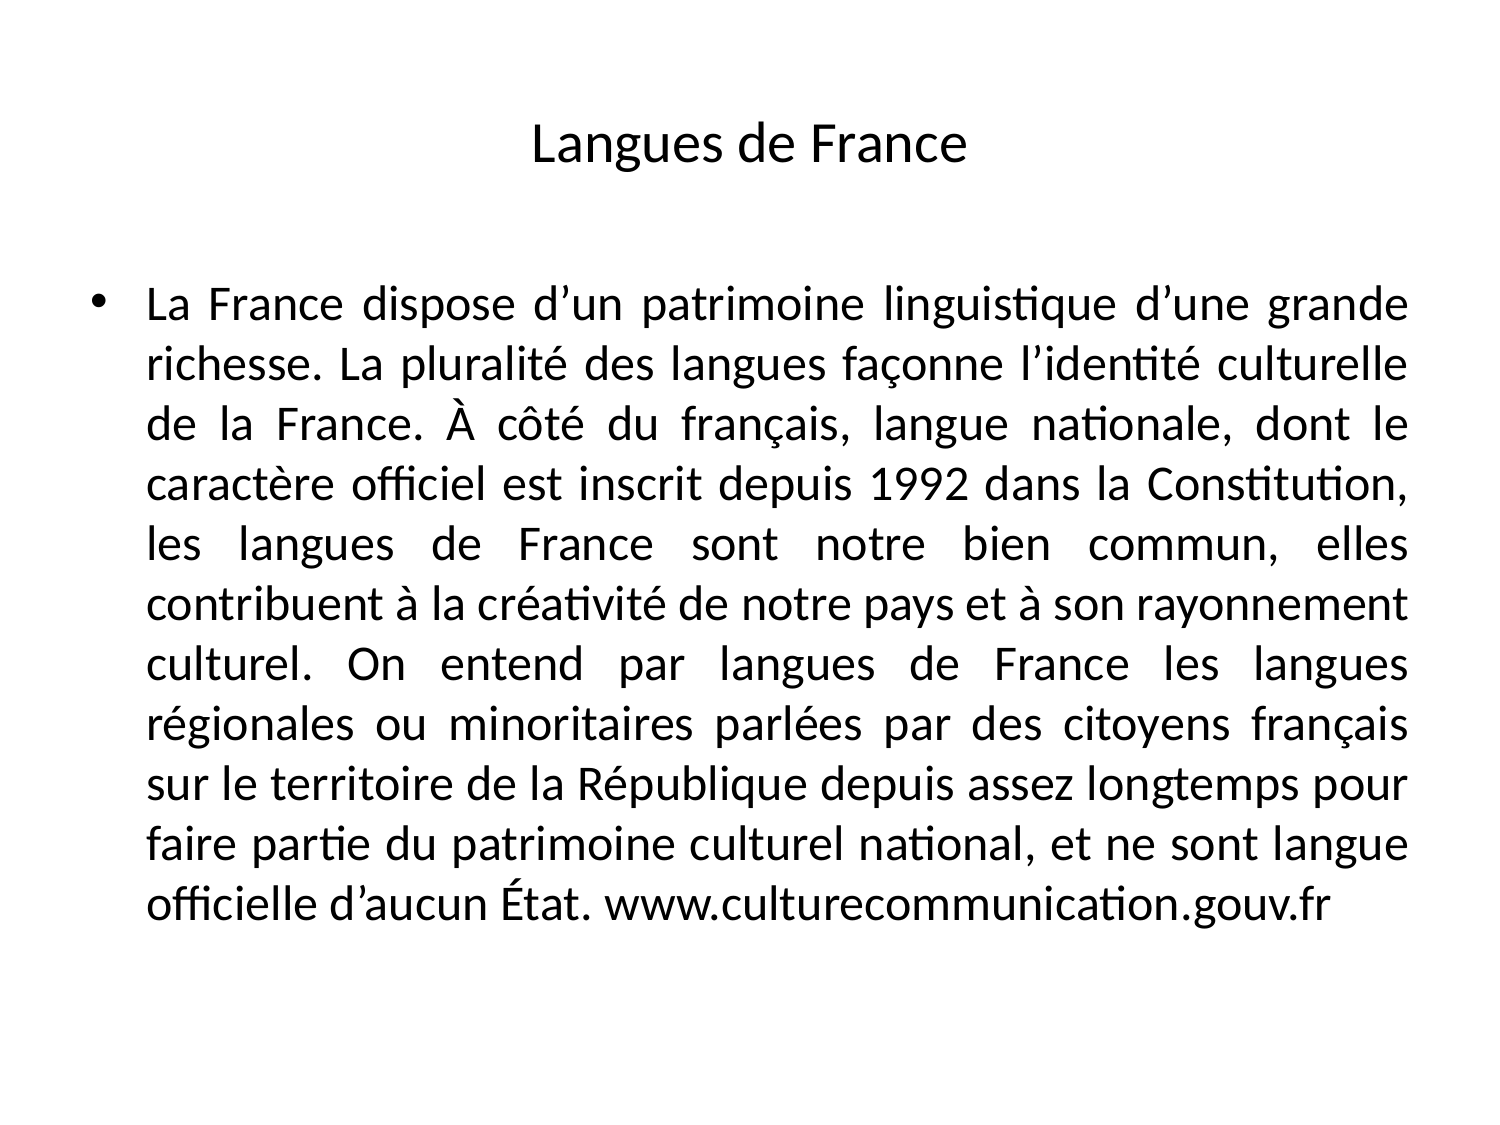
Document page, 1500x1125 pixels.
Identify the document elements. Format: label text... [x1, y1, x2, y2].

title Langues de France [75, 45, 1425, 233]
list La France dispose d’un patrimoine linguistique d’une grande richesse. La pluralité des langues façonne l’identité culturelle de la France. À côté du français, langue nationale, dont le caractère officiel est inscrit depuis 1992 dans la Constitution, les langues de France sont notre bien commun, elles contribuent à la créativité de notre pays et à son rayonnement culturel. On entend par langues de France les langues régionales ou minoritaires parlées par des citoyens français sur le territoire de la République depuis assez longtemps pour faire partie du patrimoine culturel national, et ne sont langue officielle d’aucun État. www.culturecommunication.gouv.fr [75, 262, 1425, 1005]
